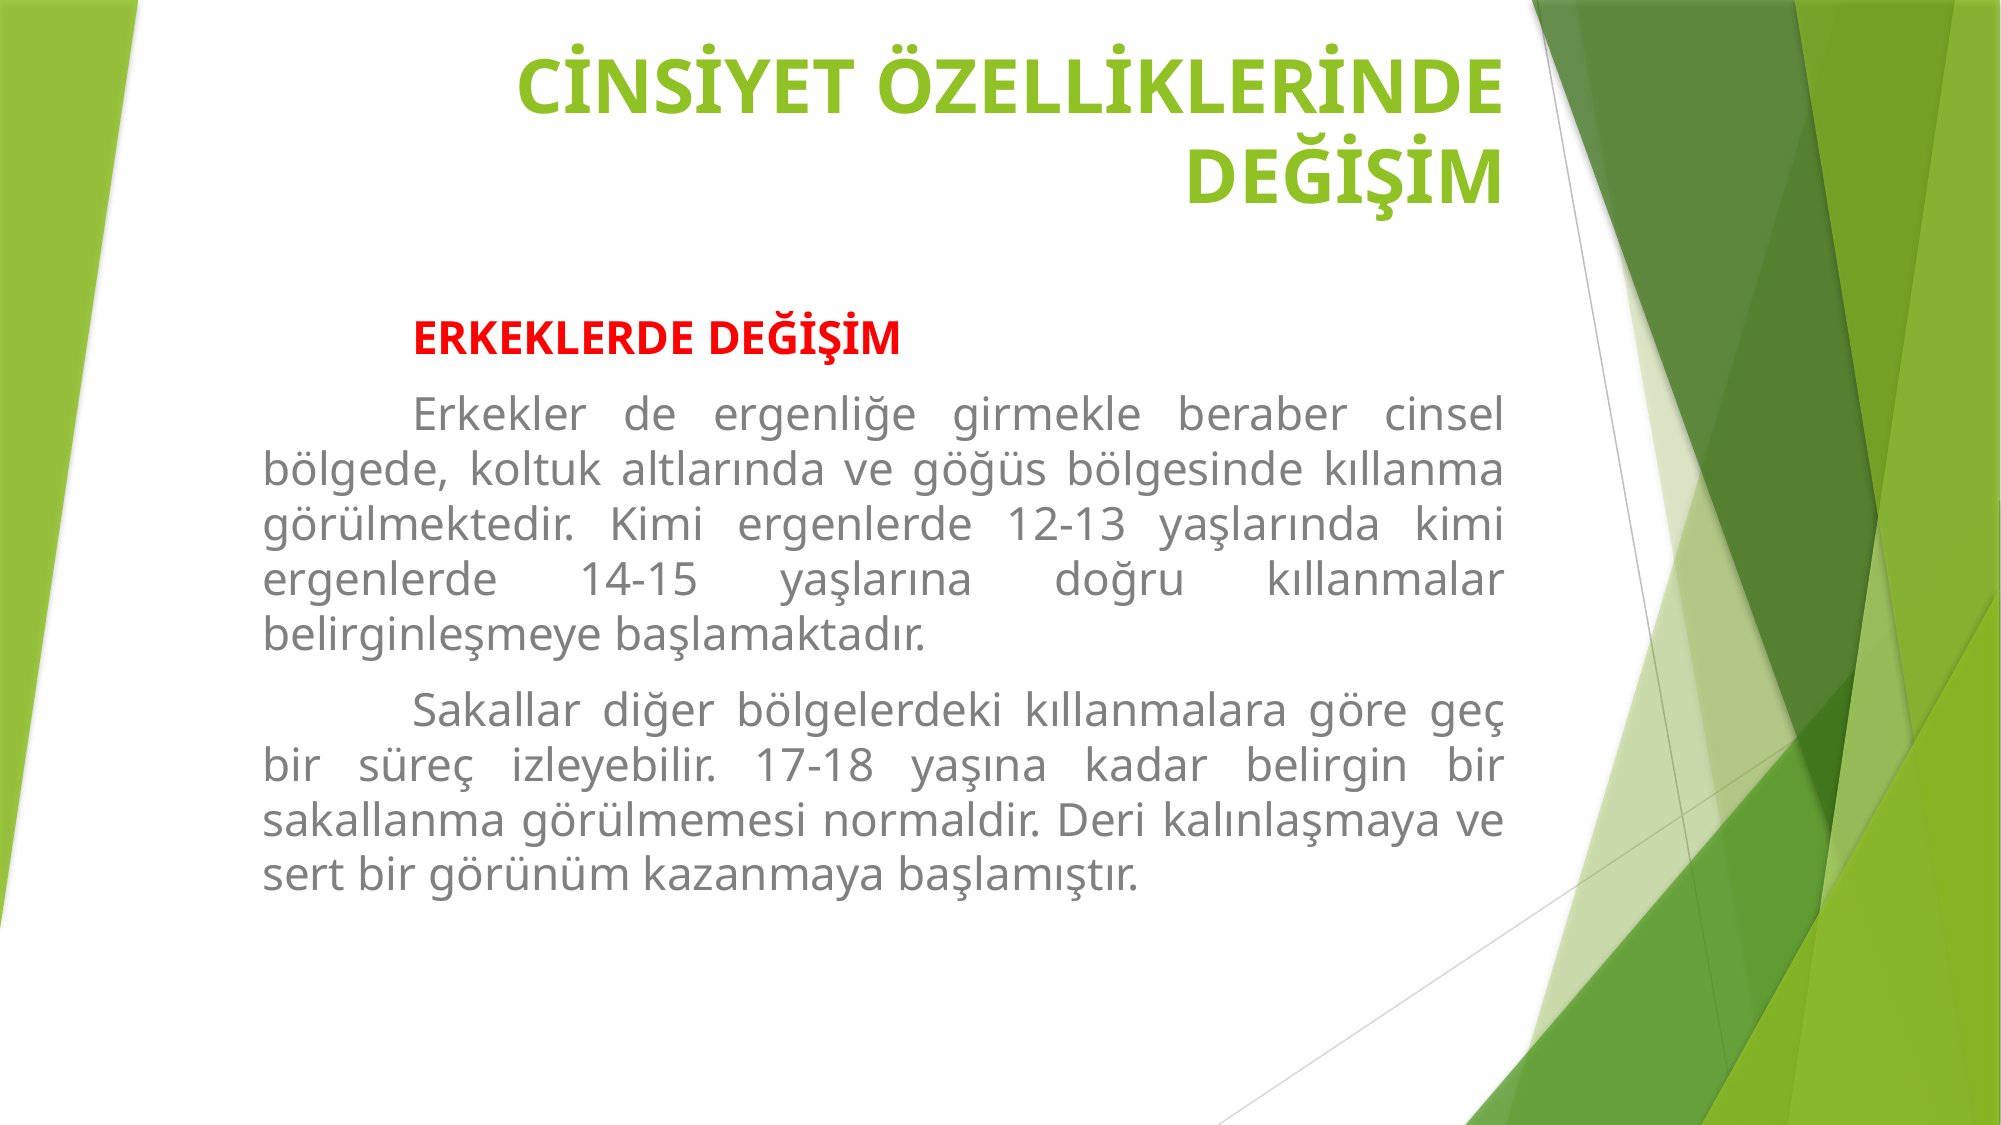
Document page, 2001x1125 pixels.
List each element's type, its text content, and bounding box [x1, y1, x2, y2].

title CİNSİYET ÖZELLİKLERİNDE DEĞİŞİM [247, 95, 1522, 225]
subtitle ERKEKLERDE DEĞİŞİM Erkekler de ergenliğe girmekle beraber cinsel bölgede, koltuk altlarında ve göğüs bölgesinde kıllanma görülmektedir. Kimi ergenlerde 12-13 yaşlarında kimi ergenlerde 14-15 yaşlarına doğru kıllanmalar belirginleşmeye başlamaktadır. Sakallar diğer bölgelerdeki kıllanmalara göre geç bir süreç izleyebilir. 17-18 yaşına kadar belirgin bir sakallanma görülmemesi normaldir. Deri kalınlaşmaya ve sert bir görünüm kazanmaya başlamıştır. [247, 225, 1522, 1003]
